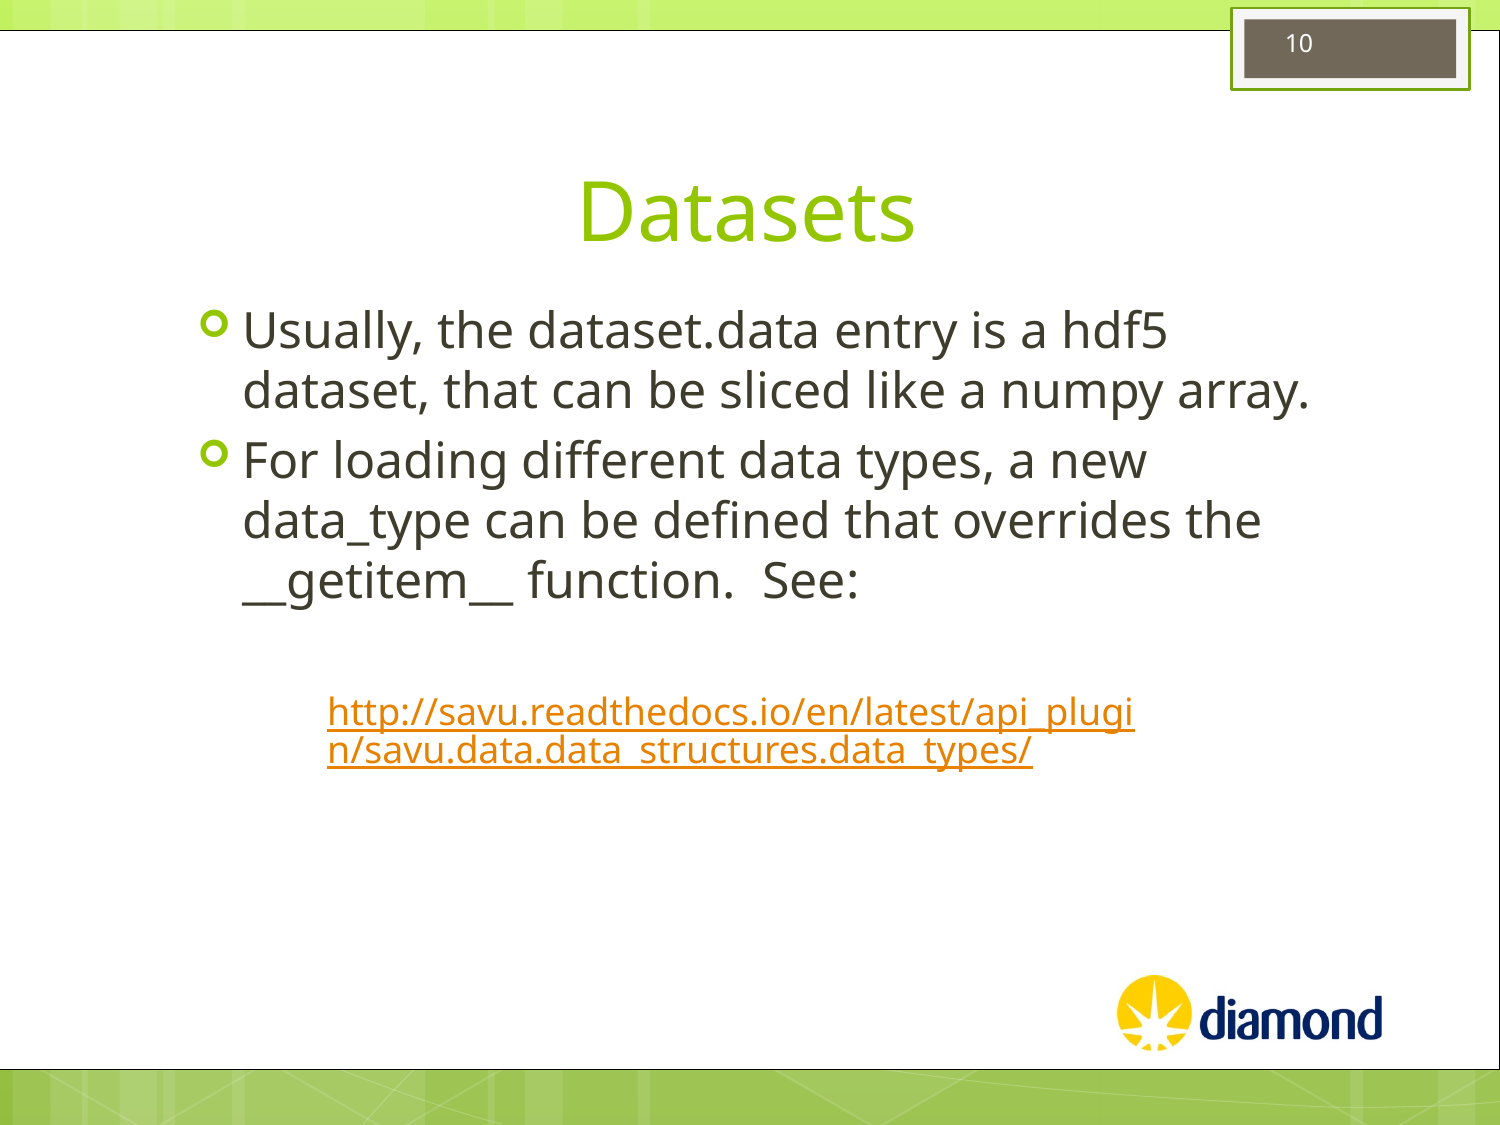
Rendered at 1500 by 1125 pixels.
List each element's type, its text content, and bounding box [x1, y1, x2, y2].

picture [1115, 975, 1382, 1052]
list Usually, the dataset.data entry is a hdf5 dataset, that can be sliced like a numpy array. For loading different data types, a new data_type can be defined that overrides the __getitem__ function. See: [171, 290, 1329, 1000]
slide_number 10 [1269, 0, 1388, 90]
text_box http://savu.readthedocs.io/en/latest/api_plugin/savu.data.data_structures.data_types/ [301, 681, 1164, 747]
title Datasets [171, 78, 1324, 266]
